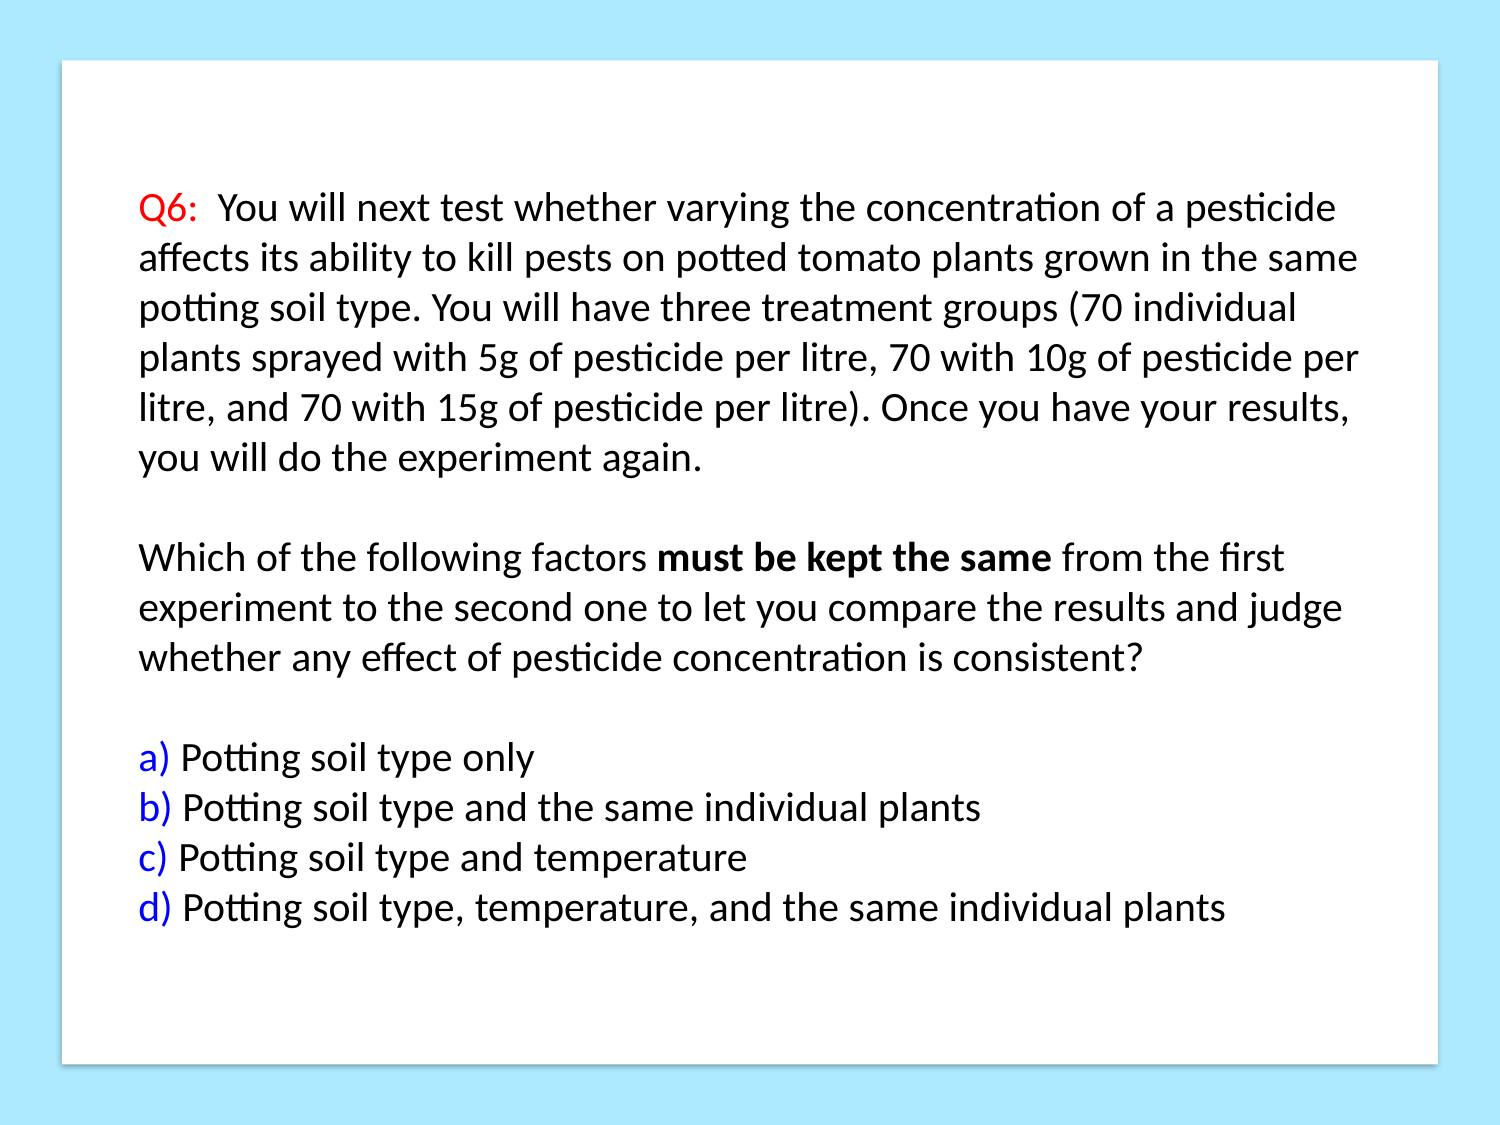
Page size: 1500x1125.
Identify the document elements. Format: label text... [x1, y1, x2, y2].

text_box [61, 60, 1439, 1065]
text_box Q6: You will next test whether varying the concentration of a pesticide affects its ability to kill pests on potted tomato plants grown in the same potting soil type. You will have three treatment groups (70 individual plants sprayed with 5g of pesticide per litre, 70 with 10g of pesticide per litre, and 70 with 15g of pesticide per litre). Once you have your results, you will do the experiment again. Which of the following factors must be kept the same from the first experiment to the second one to let you compare the results and judge whether any effect of pesticide concentration is consistent? a) Potting soil type only b) Potting soil type and the same individual plants c) Potting soil type and temperature d) Potting soil type, temperature, and the same individual plants [123, 172, 1377, 938]
